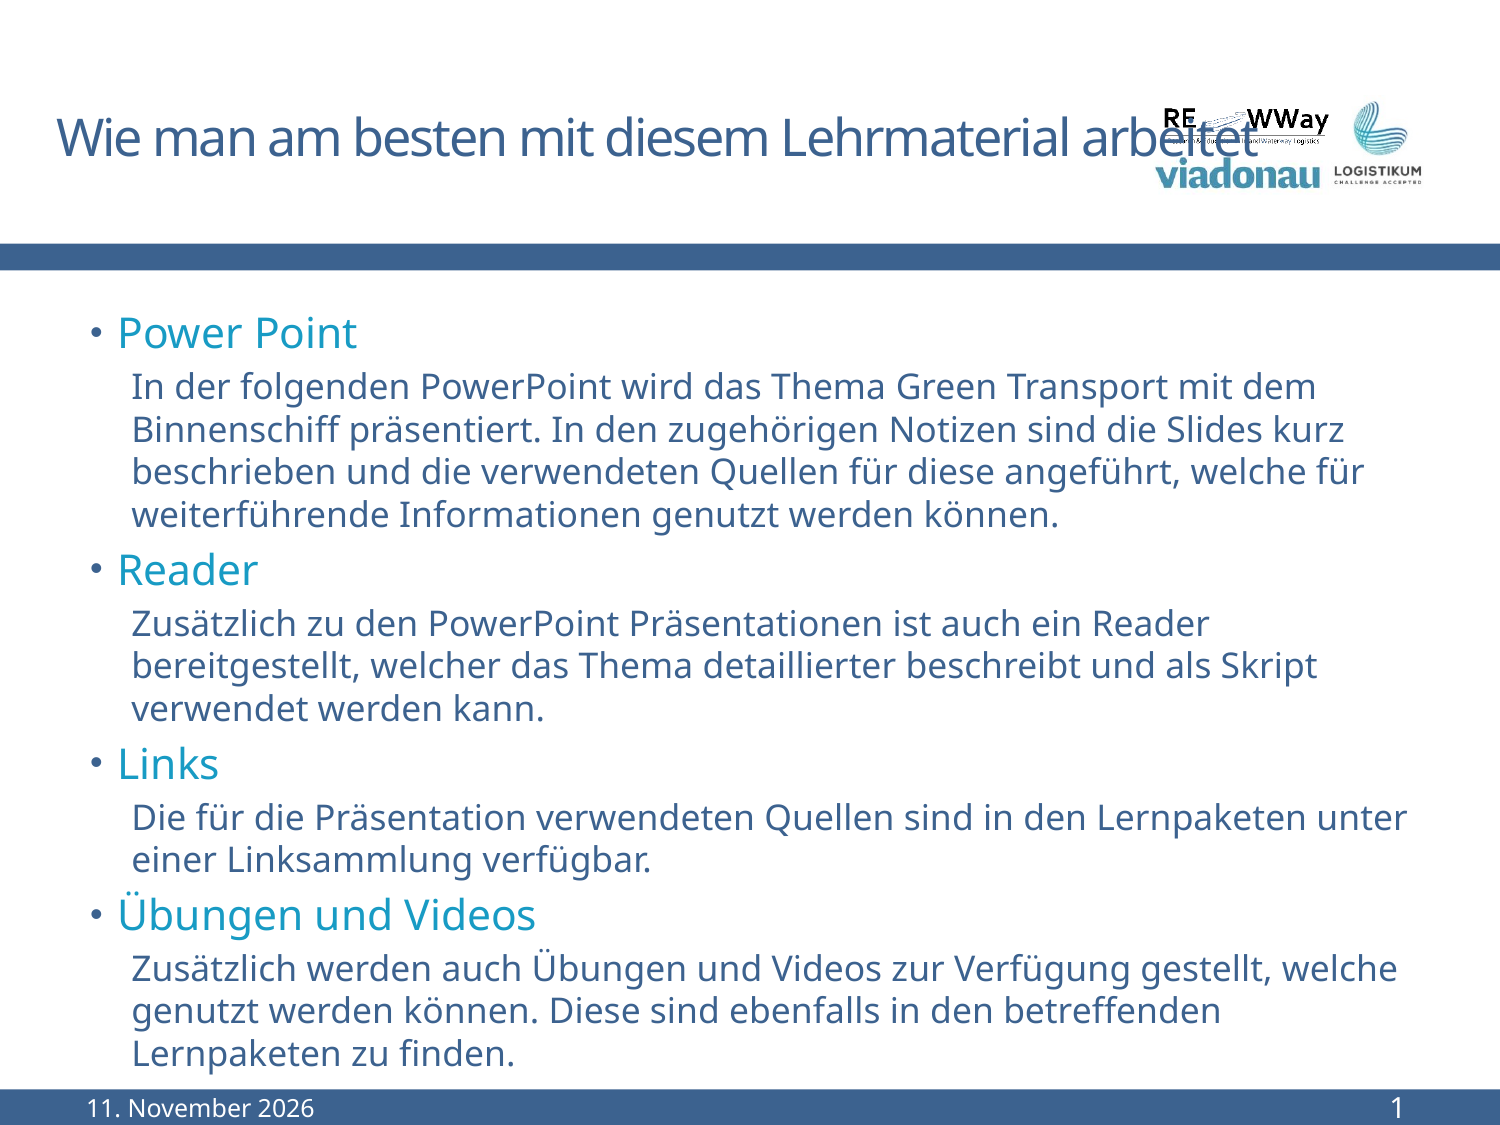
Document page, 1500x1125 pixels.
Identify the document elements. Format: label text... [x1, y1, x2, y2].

list Power Point In der folgenden PowerPoint wird das Thema Green Transport mit dem Binnenschiff präsentiert. In den zugehörigen Notizen sind die Slides kurz beschrieben und die verwendeten Quellen für diese angeführt, welche für weiterführende Informationen genutzt werden können. Reader Zusätzlich zu den PowerPoint Präsentationen ist auch ein Reader bereitgestellt, welcher das Thema detaillierter beschreibt und als Skript verwendet werden kann. Links Die für die Präsentation verwendeten Quellen sind in den Lernpaketen unter einer Linksammlung verfügbar. Übungen und Videos Zusätzlich werden auch Übungen und Videos zur Verfügung gestellt, welche genutzt werden können. Diese sind ebenfalls in den betreffenden Lernpaketen zu finden. [75, 298, 1425, 1083]
picture [1293, 95, 1425, 203]
title Wie man am besten mit diesem Lehrmaterial arbeitet [41, 54, 1293, 218]
picture [1293, 103, 1329, 146]
slide_number 1 [1246, 1082, 1422, 1125]
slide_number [71, 1082, 547, 1125]
